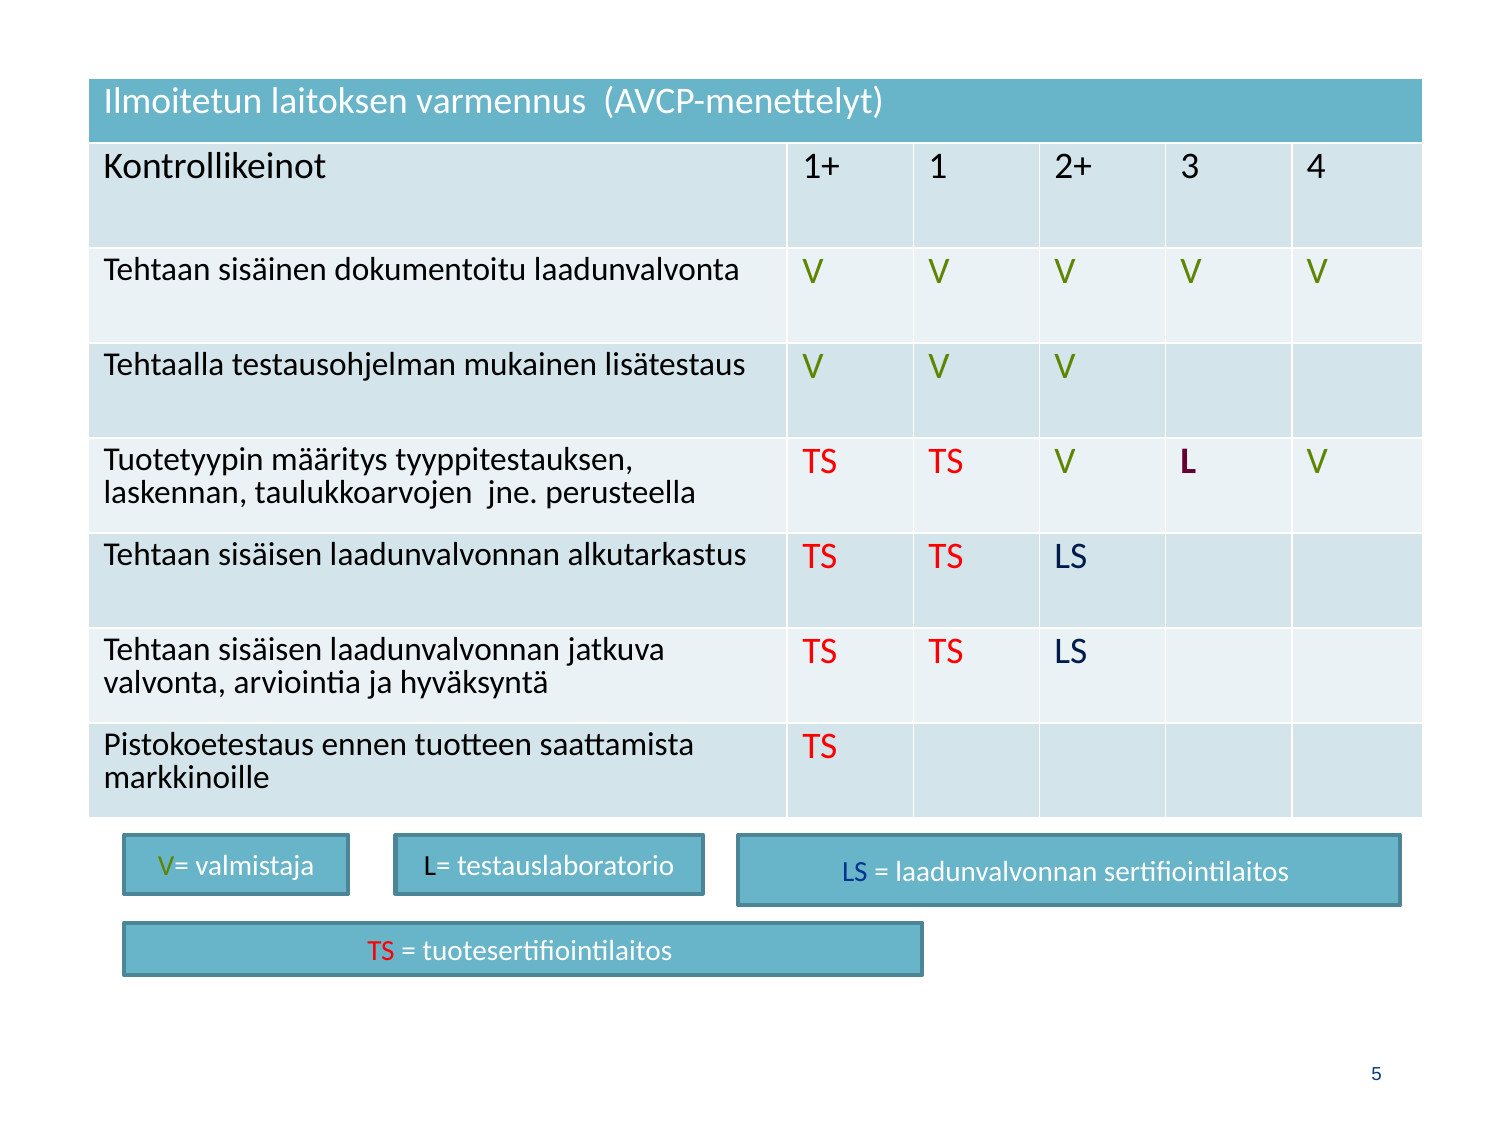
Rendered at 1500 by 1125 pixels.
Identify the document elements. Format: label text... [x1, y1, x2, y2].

table_cell V [914, 344, 1039, 437]
table_cell V [1040, 439, 1165, 532]
table_cell TS [788, 724, 913, 817]
table_cell [914, 724, 1039, 817]
table_cell V [788, 249, 913, 342]
table_cell 1+ [788, 144, 913, 247]
table_header Ilmoitetun laitoksen varmennus (AVCP-menettelyt) [89, 79, 1422, 142]
table_cell 1 [914, 144, 1039, 247]
table_cell [1166, 534, 1291, 627]
table_cell [1293, 534, 1422, 627]
slide_number 5 [1059, 1042, 1397, 1103]
table_cell V [1040, 344, 1165, 437]
table_cell V [1040, 249, 1165, 342]
table_cell V [1293, 249, 1422, 342]
text_box L= testauslaboratorio [393, 833, 705, 896]
table_cell 4 [1293, 144, 1422, 247]
table_cell TS [788, 439, 913, 532]
table_cell V [1293, 439, 1422, 532]
table_cell [1293, 344, 1422, 437]
table_cell Pistokoetestaus ennen tuotteen saattamista markkinoille [89, 724, 786, 817]
table_cell [1166, 724, 1291, 817]
table_cell [1166, 344, 1291, 437]
table_cell Tuotetyypin määritys tyyppitestauksen, laskennan, taulukkoarvojen jne. perusteella [89, 439, 786, 532]
text_box V= valmistaja [122, 833, 350, 896]
table_cell TS [914, 629, 1039, 722]
table_cell [1293, 724, 1422, 817]
table_cell Kontrollikeinot [89, 144, 786, 247]
table_cell V [914, 249, 1039, 342]
table_cell [1040, 724, 1165, 817]
table_cell 2+ [1040, 144, 1165, 247]
table_cell Tehtaalla testausohjelman mukainen lisätestaus [89, 344, 786, 437]
table_cell LS [1040, 534, 1165, 627]
table_cell TS [788, 534, 913, 627]
table_cell Tehtaan sisäinen dokumentoitu laadunvalvonta [89, 249, 786, 342]
table_cell LS [1040, 629, 1165, 722]
table_cell TS [914, 439, 1039, 532]
table_cell [1293, 629, 1422, 722]
table_cell V [788, 344, 913, 437]
table_cell TS [914, 534, 1039, 627]
text_box TS = tuotesertifiointilaitos [122, 921, 924, 977]
table_cell TS [788, 629, 913, 722]
table_cell 3 [1166, 144, 1291, 247]
text_box LS = laadunvalvonnan sertifiointilaitos [736, 833, 1402, 907]
table_cell V [1166, 249, 1291, 342]
table_cell Tehtaan sisäisen laadunvalvonnan jatkuva valvonta, arviointia ja hyväksyntä [89, 629, 786, 722]
table_cell Tehtaan sisäisen laadunvalvonnan alkutarkastus [89, 534, 786, 627]
table_cell L [1166, 439, 1291, 532]
table_cell [1166, 629, 1291, 722]
